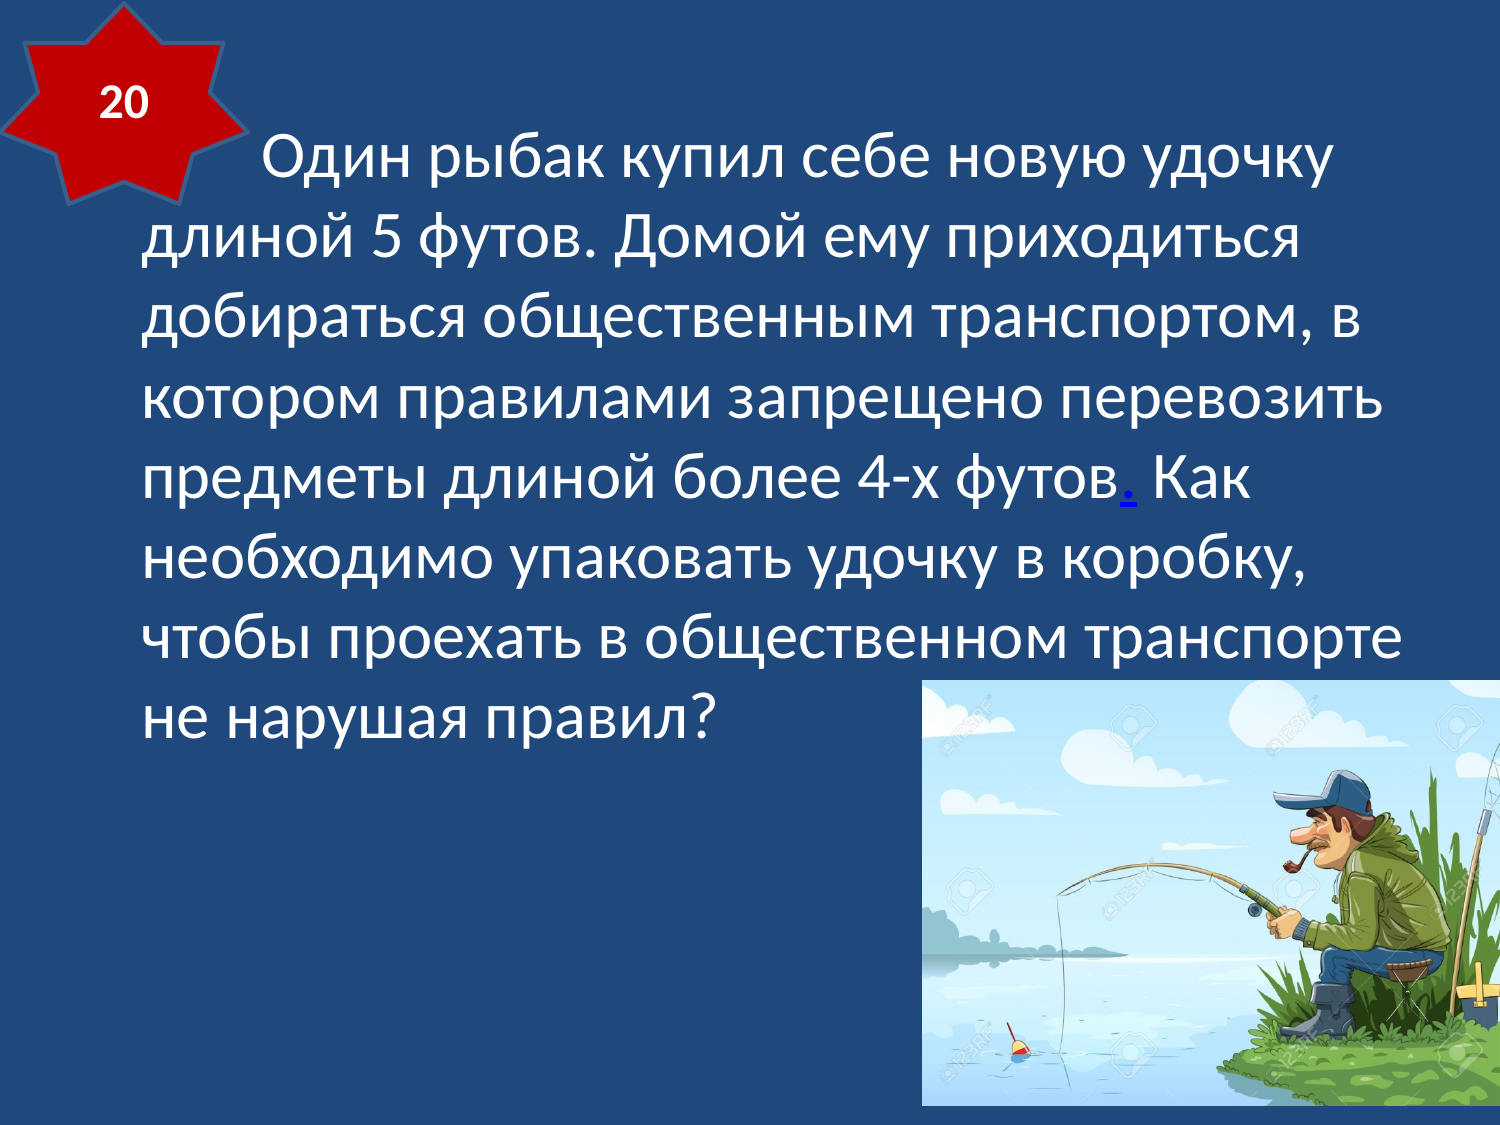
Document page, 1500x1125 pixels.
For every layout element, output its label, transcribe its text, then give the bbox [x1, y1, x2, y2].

text_box 20 [0, 1, 251, 206]
list Один рыбак купил себе новую удочку длиной 5 футов. Домой ему приходиться добираться общественным транспортом, в котором правилами запрещено перевозить предметы длиной более 4-х футов. Как необходимо упаковать удочку в коробку, чтобы проехать в общественном транспорте не нарушая правил? [126, 103, 1477, 846]
picture [922, 680, 1500, 1106]
